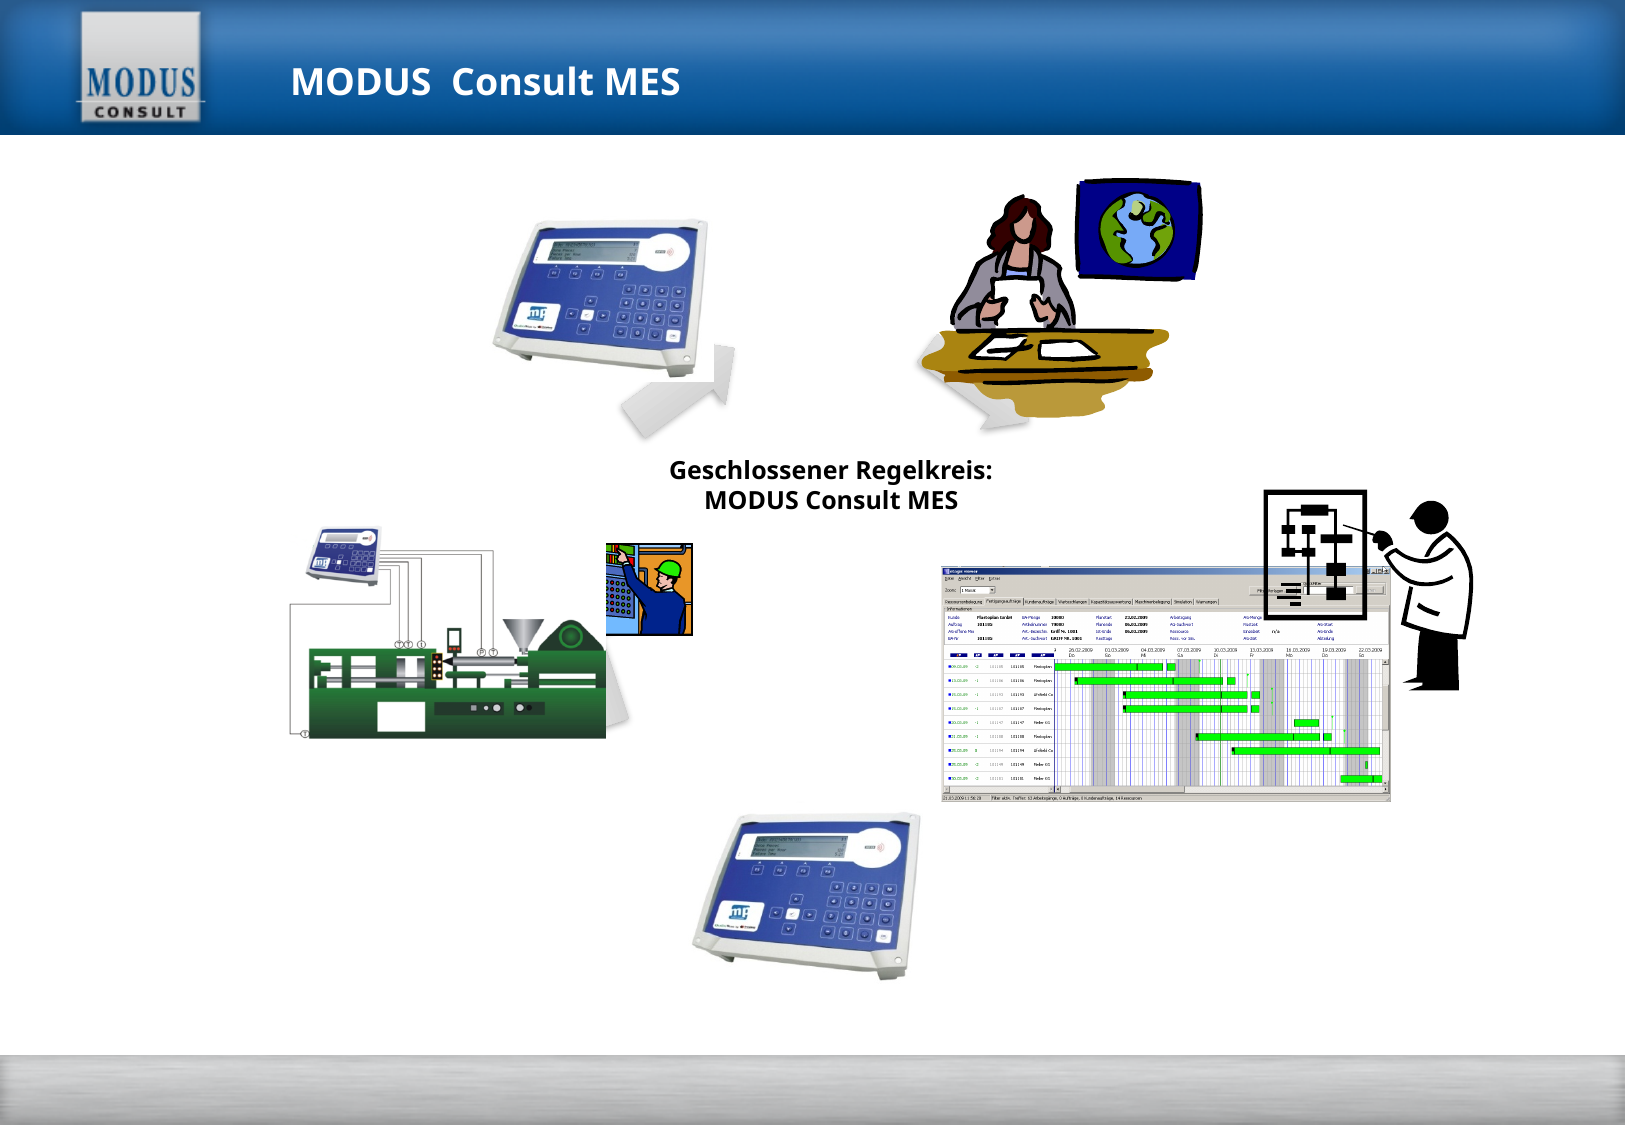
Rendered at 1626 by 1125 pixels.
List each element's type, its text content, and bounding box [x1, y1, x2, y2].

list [80, 174, 1581, 1000]
title MODUS Consult MES [274, 51, 1581, 110]
picture [0, 1055, 1625, 1125]
picture [941, 489, 1474, 802]
picture [286, 523, 694, 739]
picture [921, 177, 1205, 420]
picture [0, 0, 1625, 135]
picture [483, 210, 715, 382]
picture [682, 803, 928, 986]
